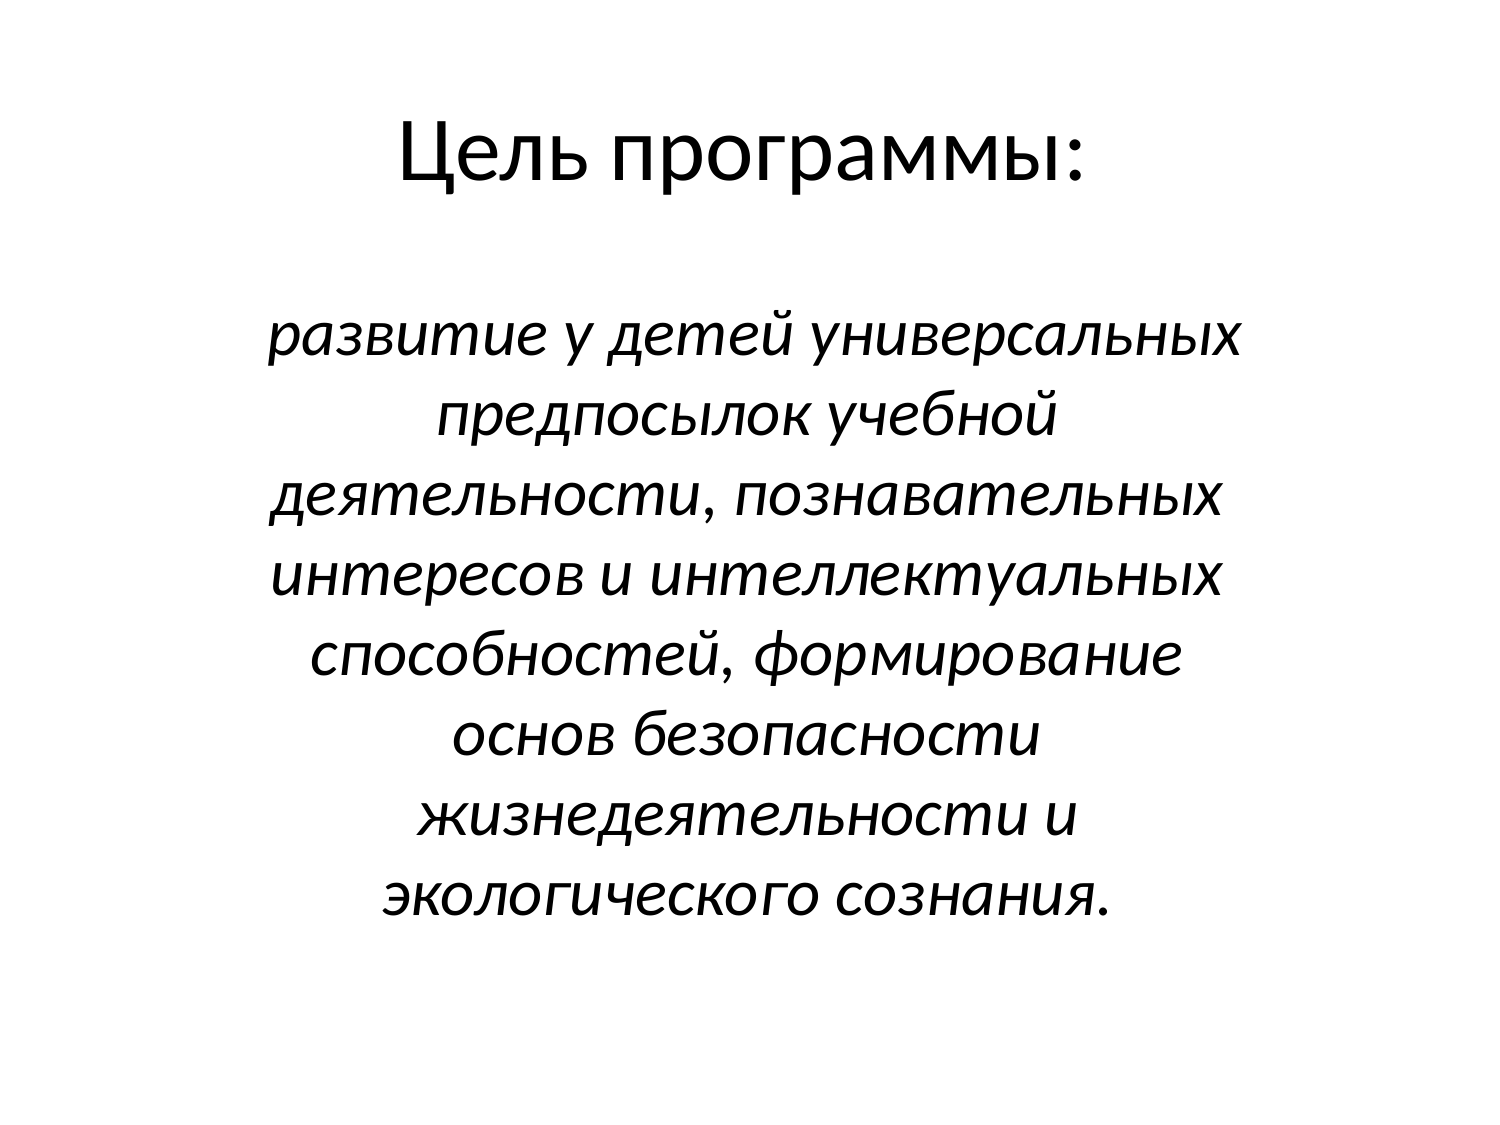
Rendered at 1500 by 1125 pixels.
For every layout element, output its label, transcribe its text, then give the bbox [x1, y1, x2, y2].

title Цель программы: [105, 23, 1381, 265]
subtitle развитие у детей универсальных предпосылок учебной деятельности, познавательных интересов и интеллектуальных способностей, формирование основ безопасности жизнедеятельности и экологического сознания. [222, 281, 1273, 569]
